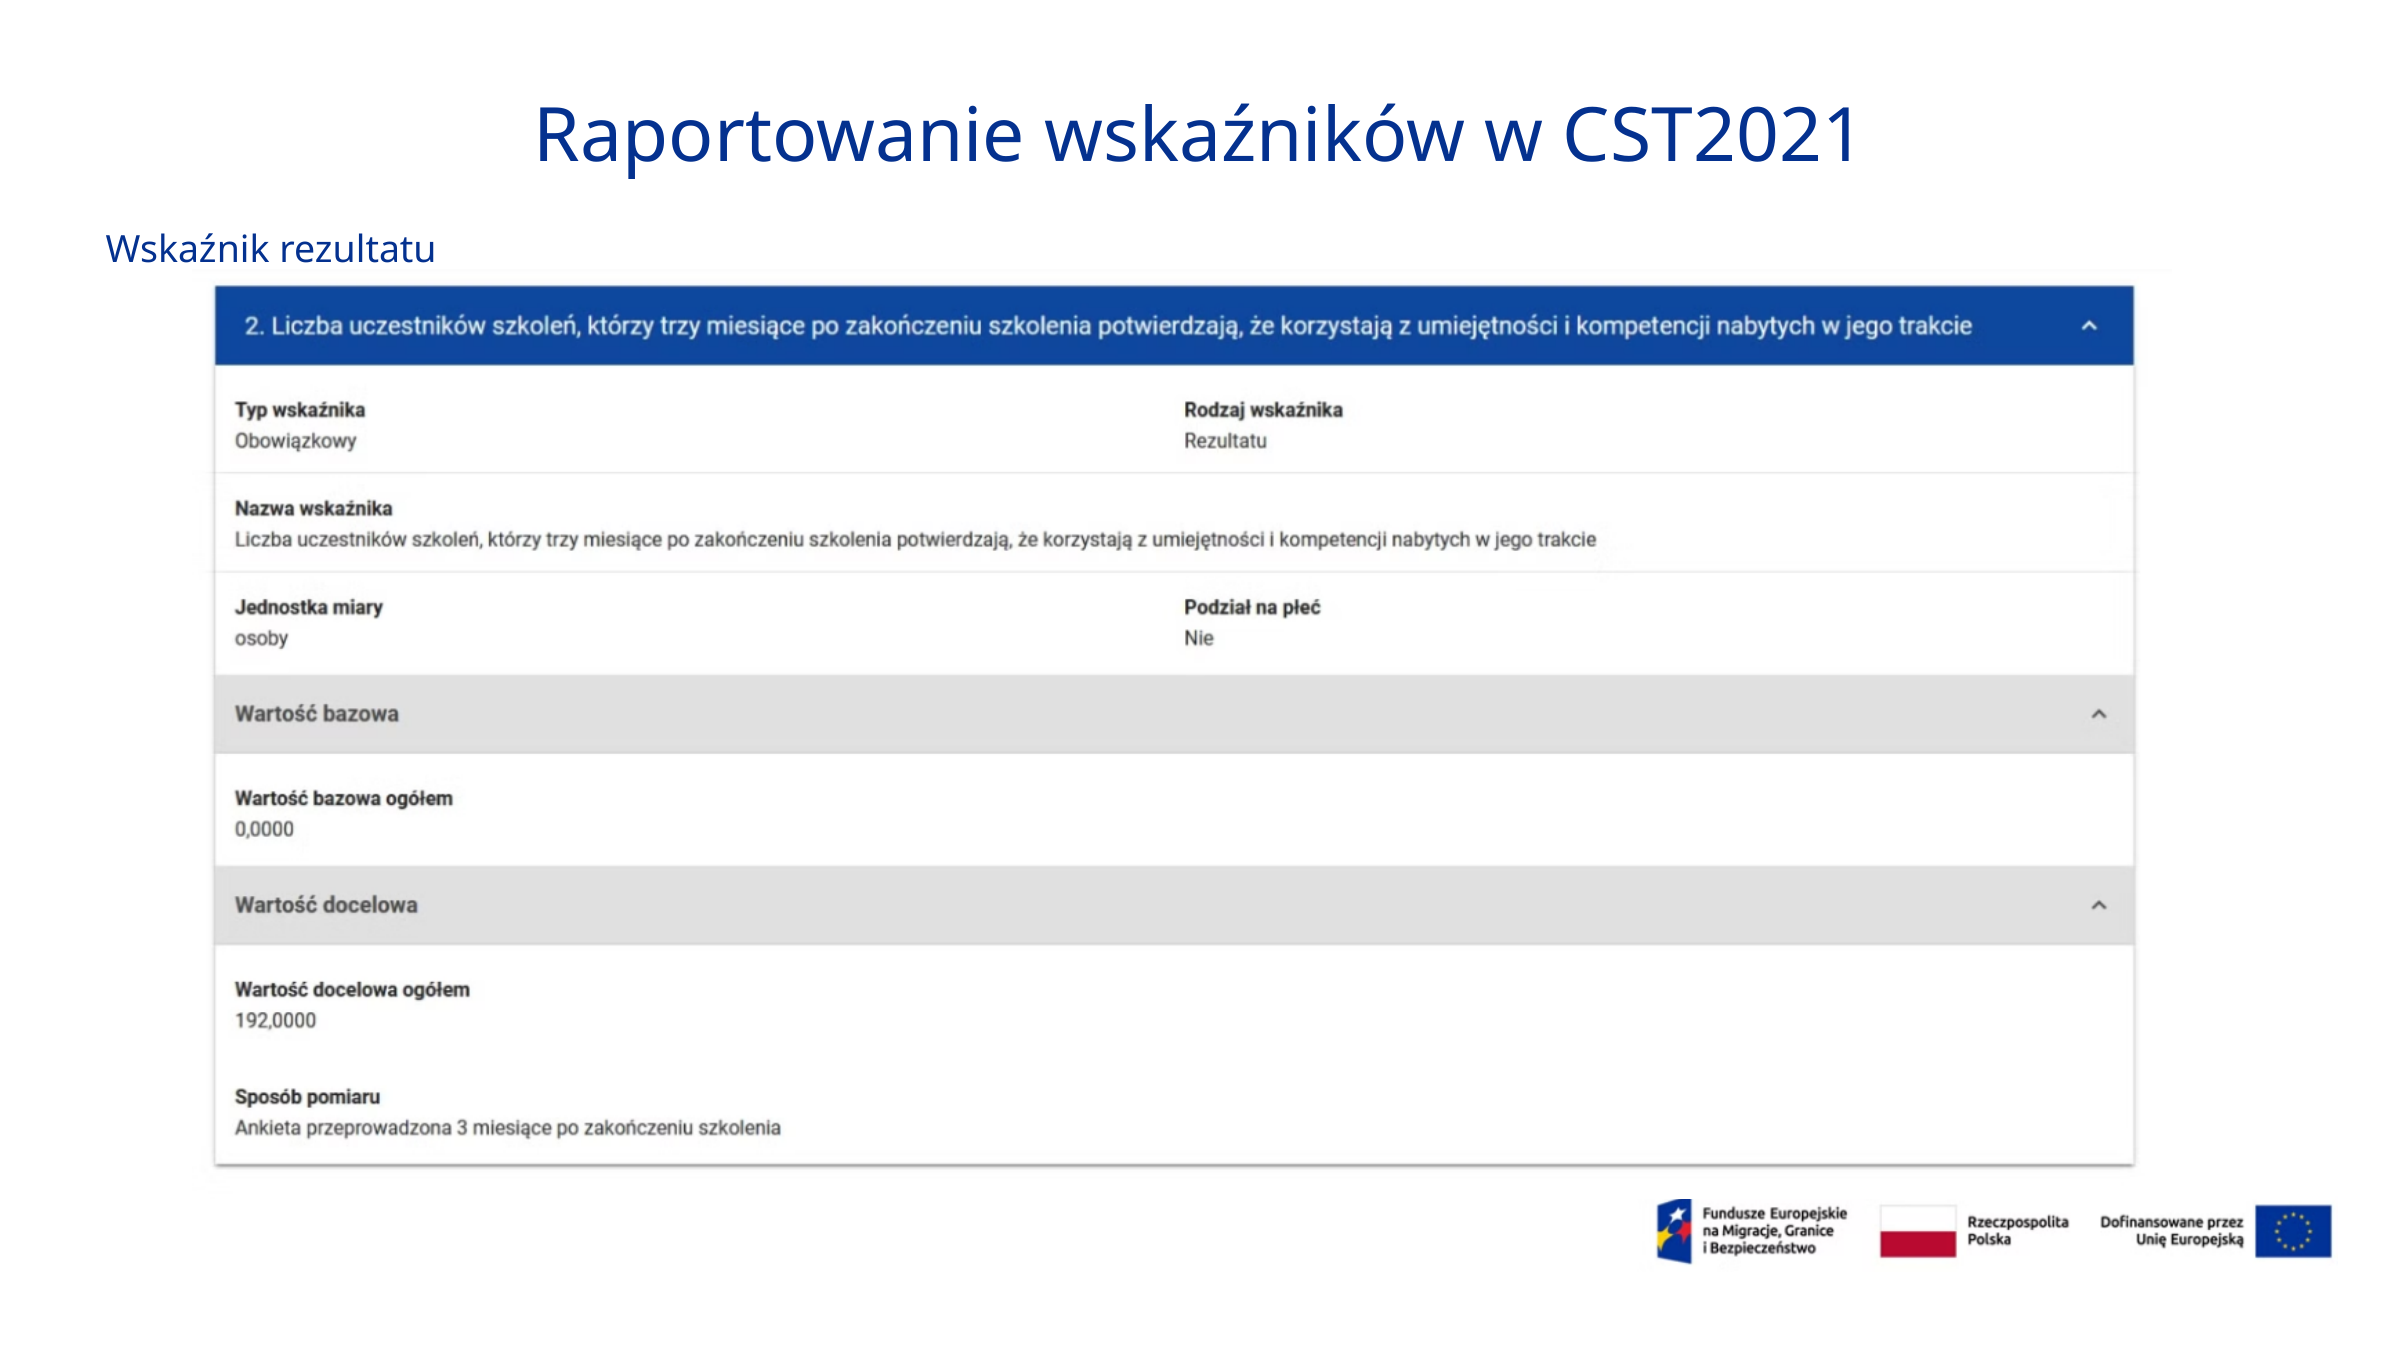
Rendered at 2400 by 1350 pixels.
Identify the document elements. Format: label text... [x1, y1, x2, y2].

text_box Raportowanie wskaźników w CST2021 [594, 82, 1806, 178]
picture [192, 269, 2338, 1272]
text_box Wskaźnik rezultatu [105, 222, 484, 270]
